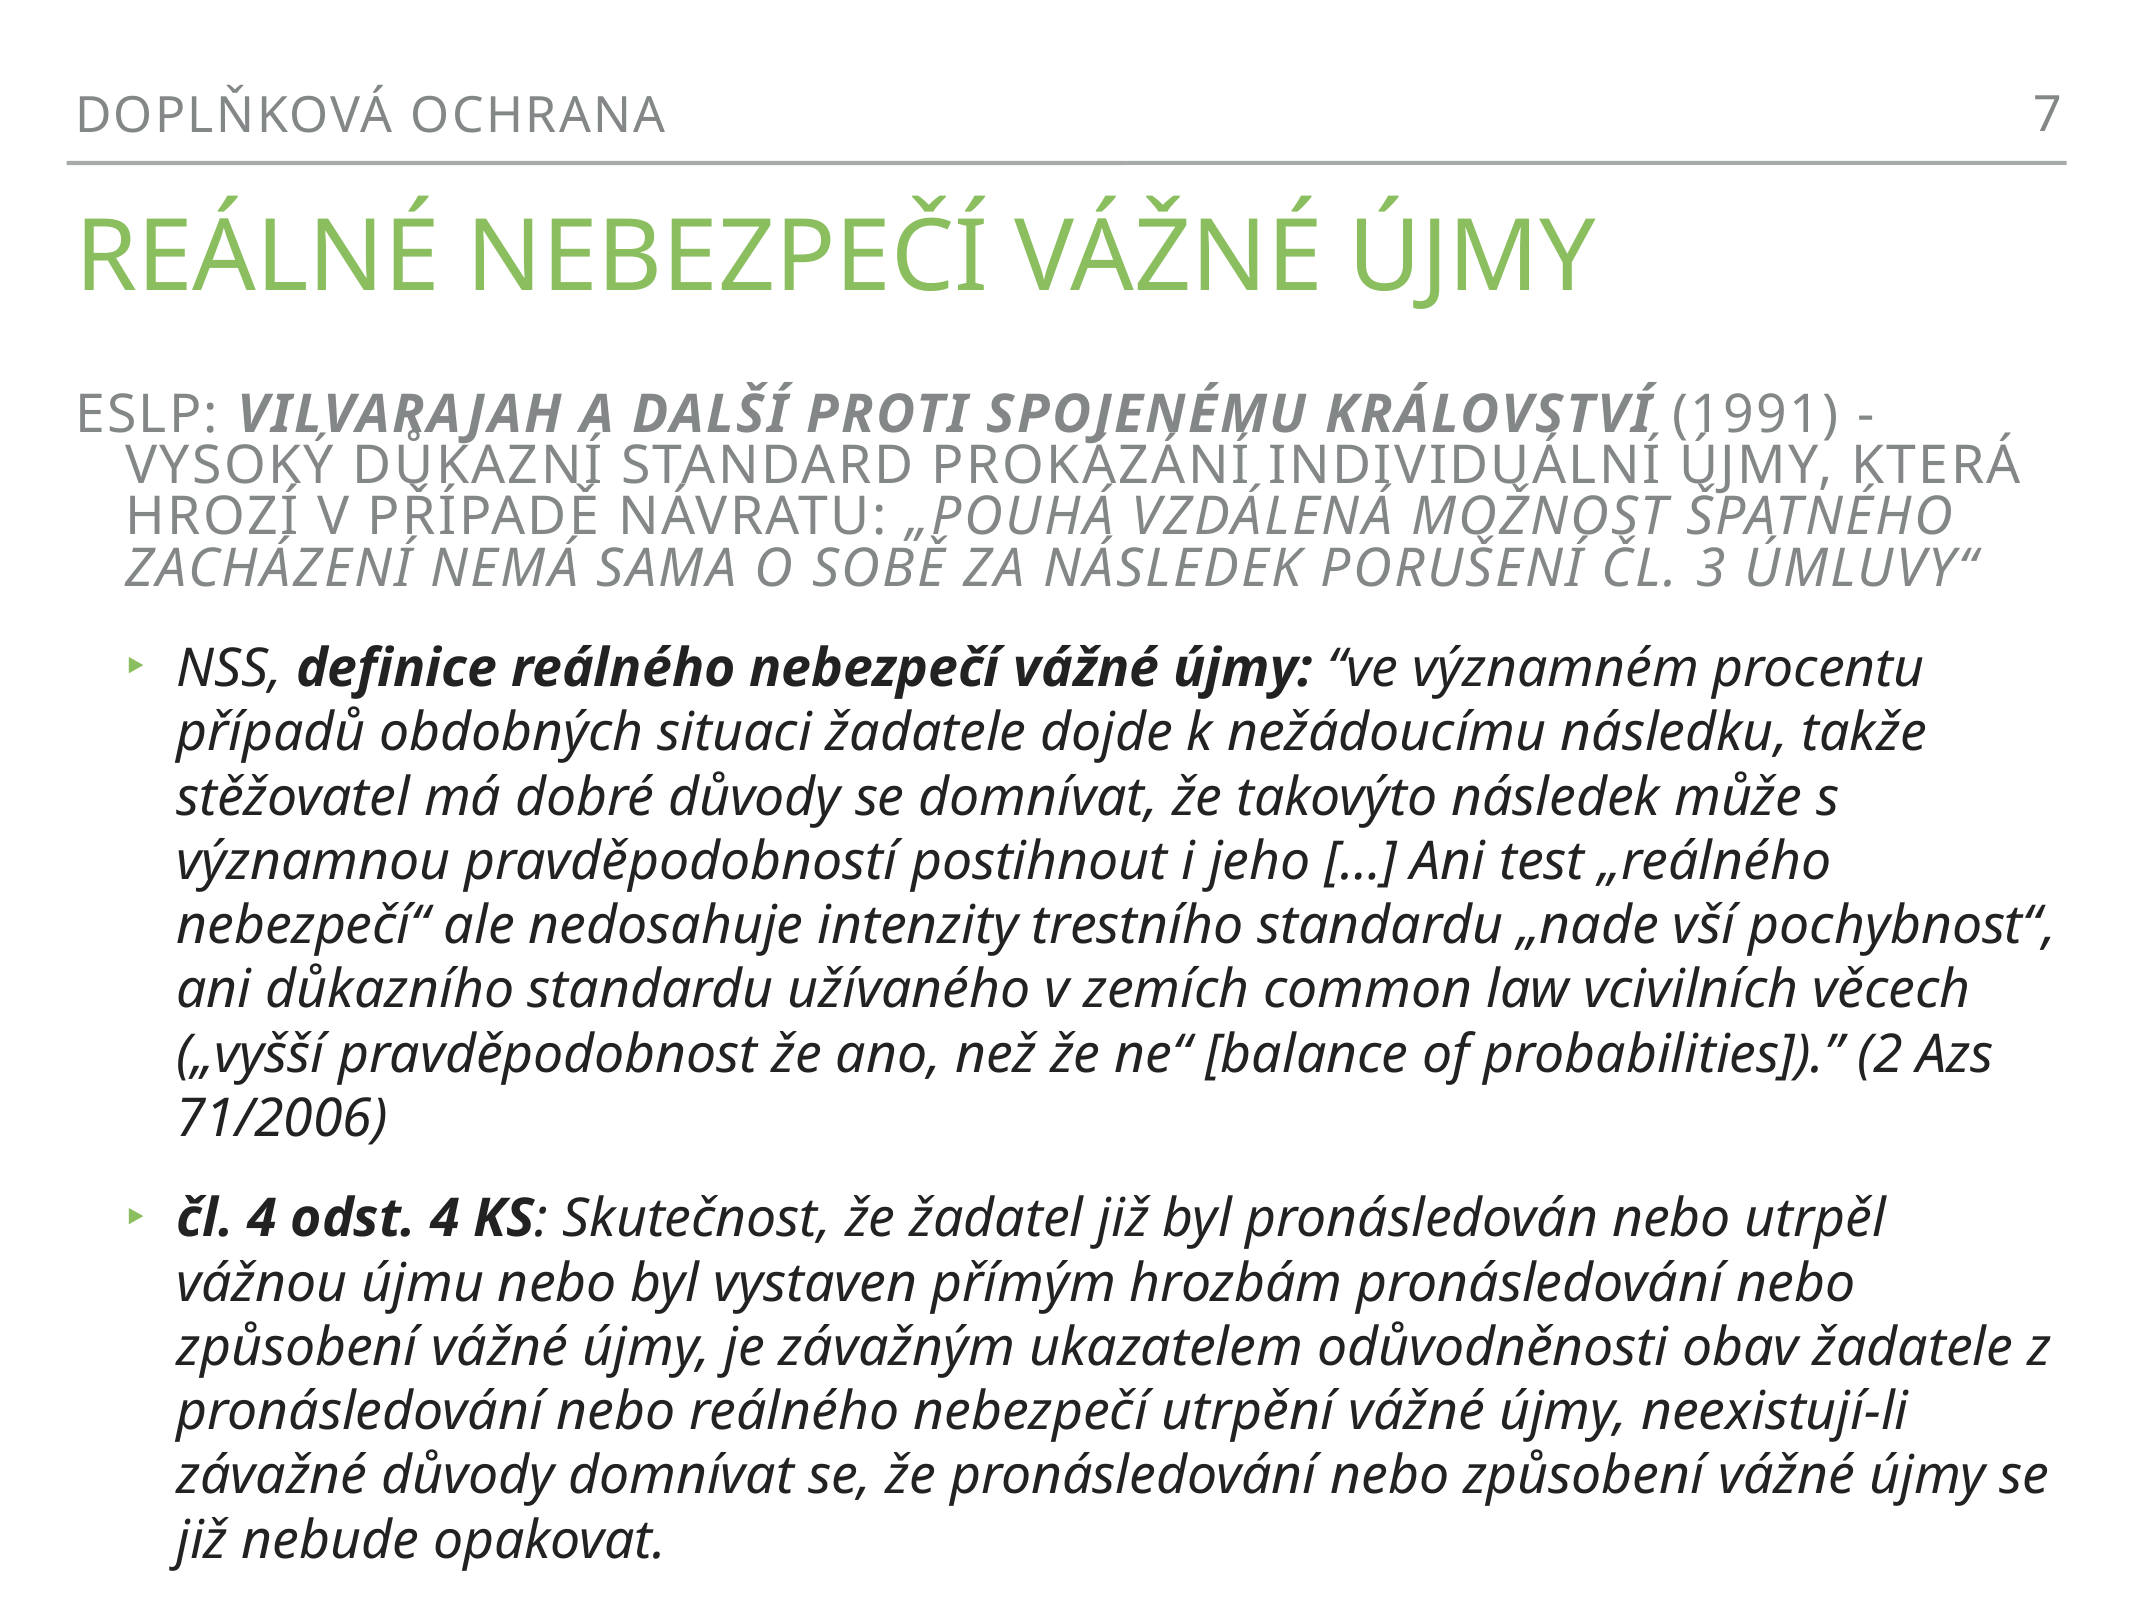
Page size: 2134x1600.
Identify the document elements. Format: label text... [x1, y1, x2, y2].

list doplňková ochrana [66, 84, 1901, 151]
title Reálné nebezpečí vážné újmy [66, 205, 2068, 325]
list ESLP: Vilvarajah a další proti Spojenému Království (1991) - vysoký důkazní standard prokázání individuální újmy, která hrozí v případě návratu: „pouhá vzdálená možnost špatného zacházení nemá sama o sobě za následek porušení čl. 3 Úmluvy“ NSS, definice reálného nebezpečí vážné újmy: “ve významném procentu případů obdobných situaci žadatele dojde k nežádoucímu následku, takže stěžovatel má dobré důvody se domnívat, že takovýto následek může s významnou pravděpodobností postihnout i jeho […] Ani test „reálného nebezpečí“ ale nedosahuje intenzity trestního standardu „nade vší pochybnost“, ani důkazního standardu užívaného v zemích common law vcivilních věcech („vyšší pravděpodobnost že ano, než že ne“ [balance of probabilities]).” (2 Azs 71/2006) čl. 4 odst. 4 KS: Skutečnost, že žadatel již byl pronásledován nebo utrpěl vážnou újmu nebo byl vystaven přímým hrozbám pronásledování nebo způsobení vážné újmy, je závažným ukazatelem odůvodněnosti obav žadatele z pronásledování nebo reálného nebezpečí utrpění vážné újmy, neexistují-li závažné důvody domnívat se, že pronásledování nebo způsobení vážné újmy se již nebude opakovat. [66, 369, 2068, 1578]
slide_number 7 [2025, 79, 2068, 146]
